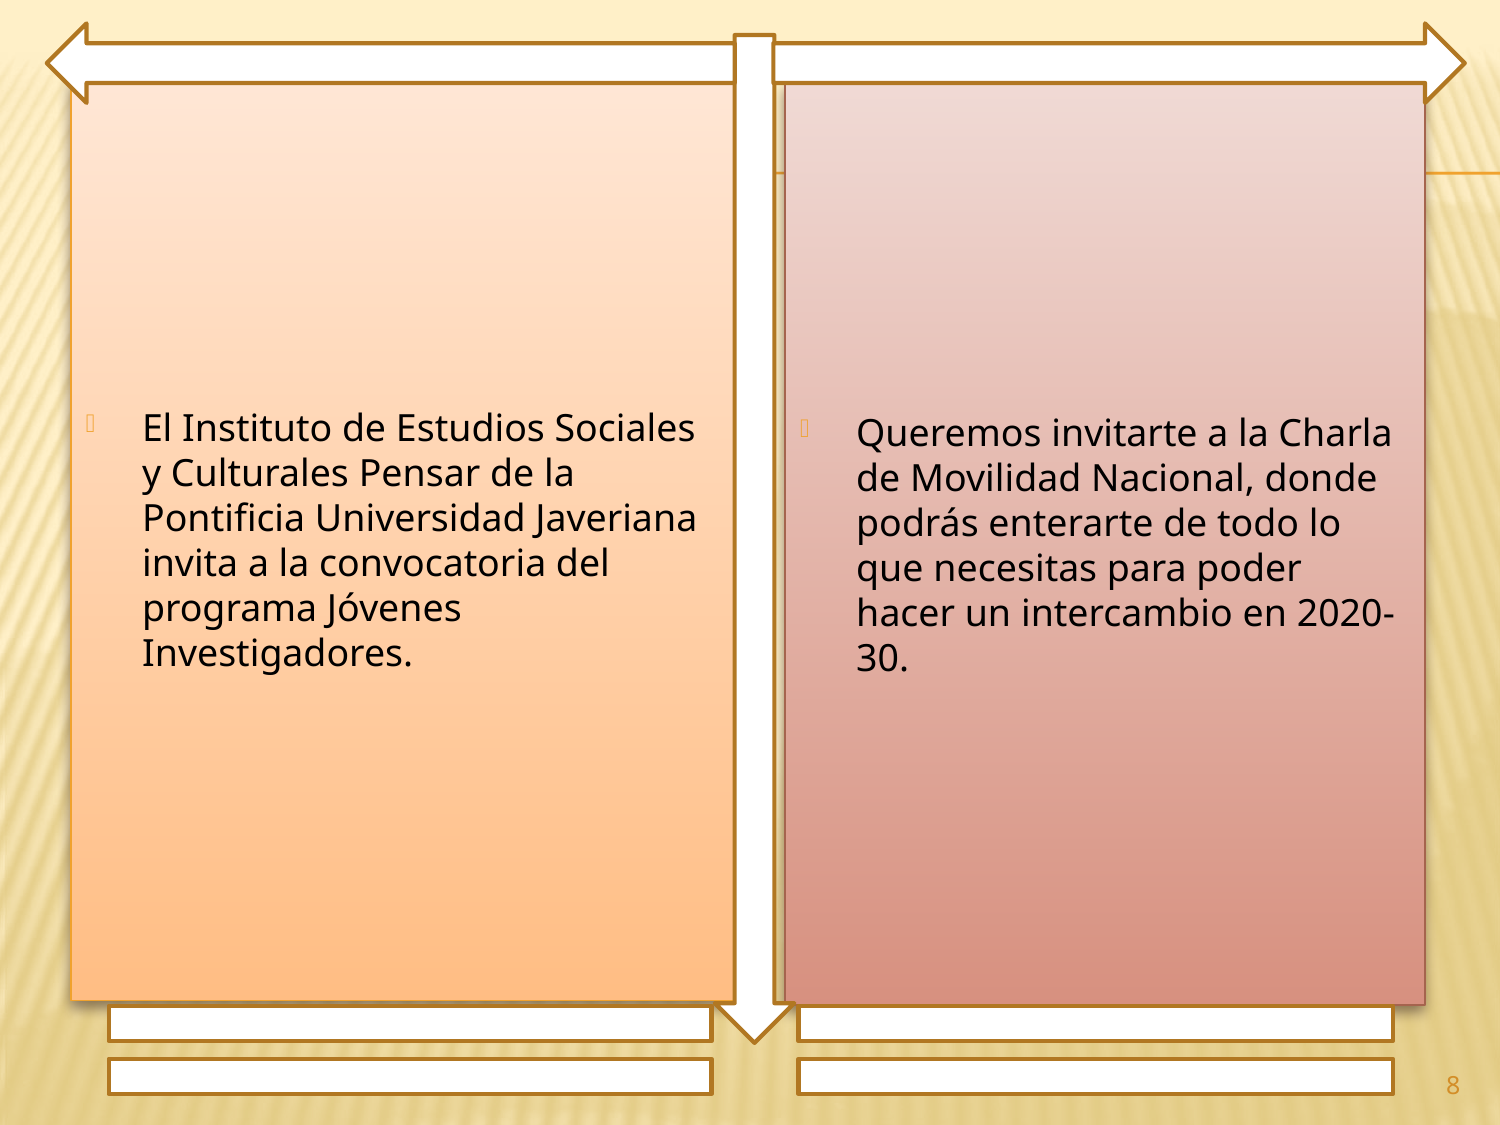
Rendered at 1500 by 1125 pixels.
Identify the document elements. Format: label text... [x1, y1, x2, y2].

text_box [107, 1004, 714, 1043]
list El Instituto de Estudios Sociales y Culturales Pensar de la Pontificia Universidad Javeriana invita a la convocatoria del programa Jóvenes Investigadores. [70, 86, 732, 1001]
text_box [44, 21, 737, 105]
text_box [796, 1004, 1395, 1043]
slide_number 8 [1350, 1062, 1475, 1103]
text_box [712, 32, 797, 1046]
text_box [107, 1057, 714, 1096]
list Queremos invitarte a la Charla de Movilidad Nacional, donde podrás enterarte de todo lo que necesitas para poder hacer un intercambio en 2020-30. [784, 86, 1426, 1006]
text_box [771, 21, 1467, 105]
text_box [796, 1057, 1395, 1096]
